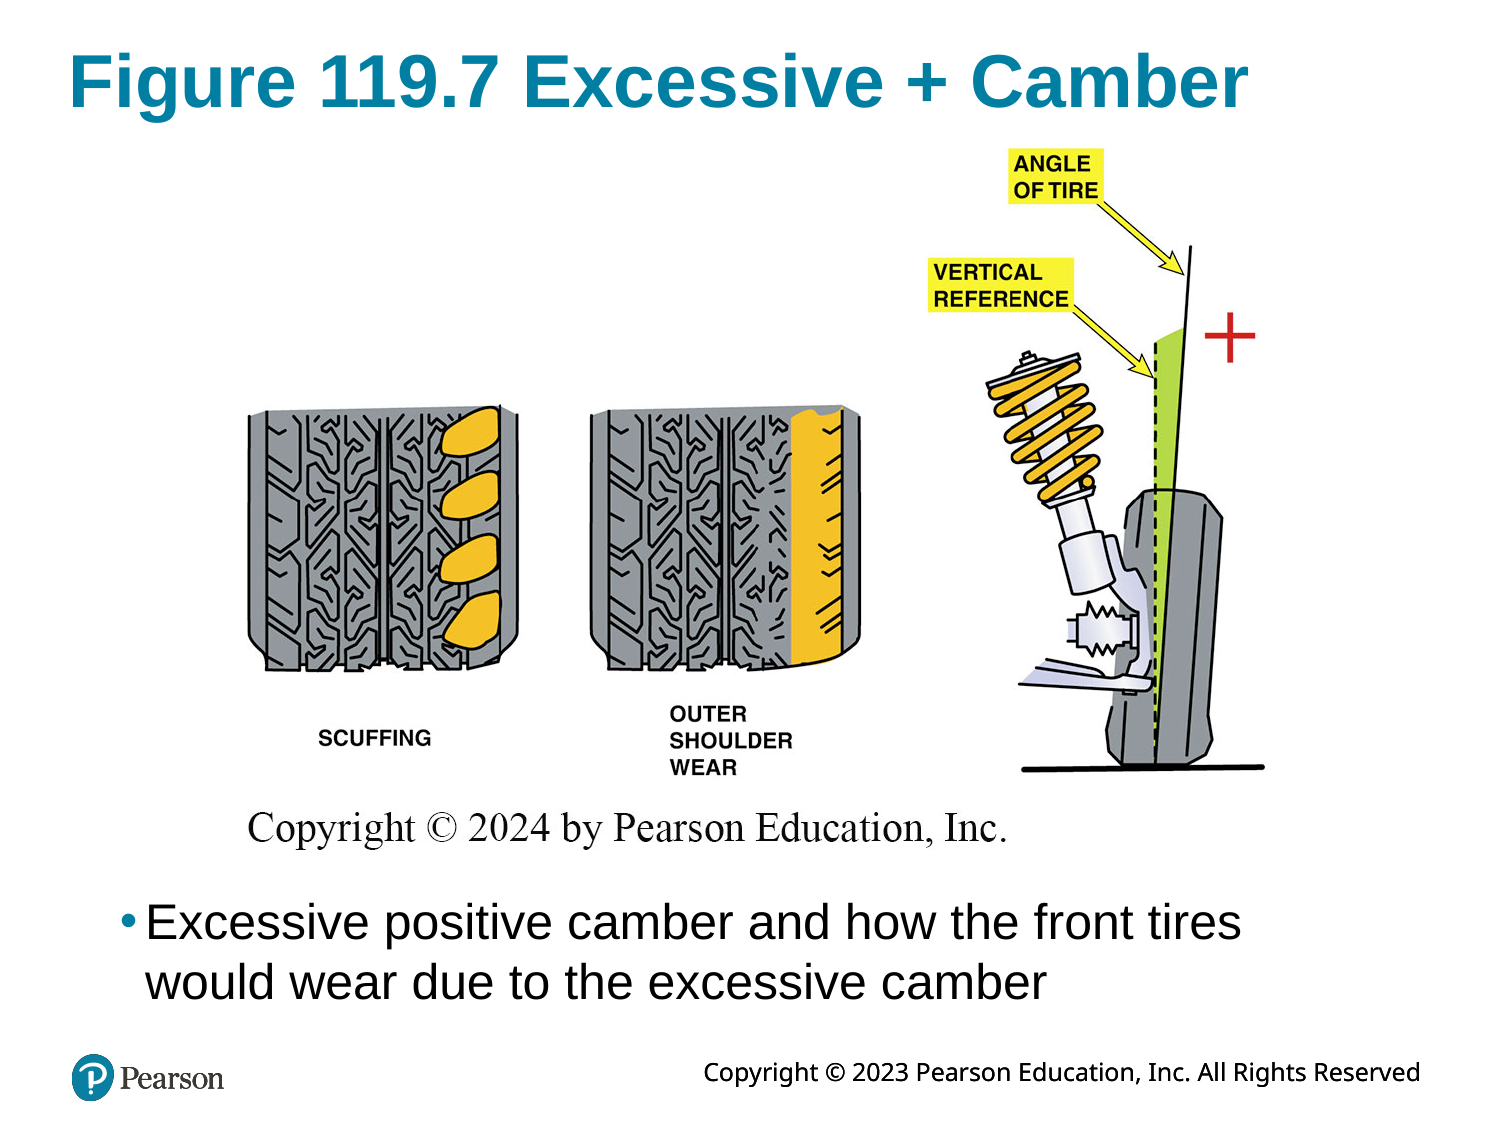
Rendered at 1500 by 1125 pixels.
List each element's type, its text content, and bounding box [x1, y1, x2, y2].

picture [80, 1063, 106, 1088]
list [245, 147, 1267, 852]
title Figure 119.7 Excessive + Camber [68, 24, 1418, 131]
picture [72, 1054, 87, 1070]
picture [98, 1054, 224, 1101]
list Excessive positive camber and how the front tires would wear due to the excessive camber [103, 882, 1384, 1019]
picture [72, 1088, 83, 1101]
